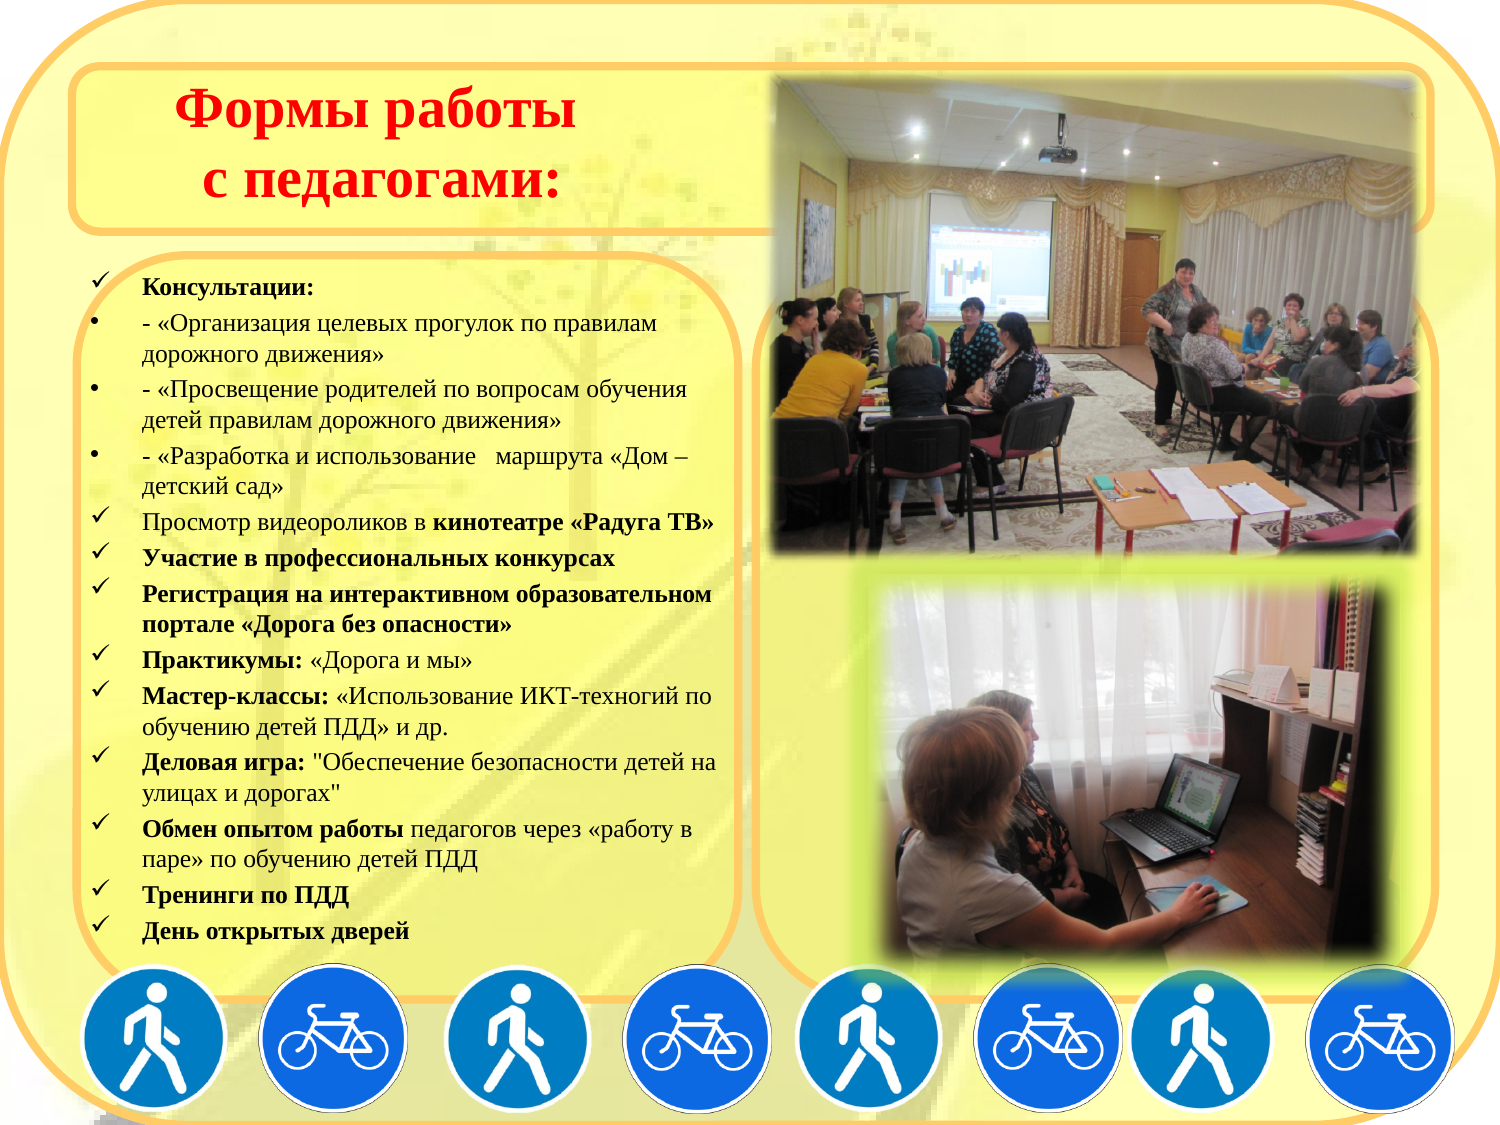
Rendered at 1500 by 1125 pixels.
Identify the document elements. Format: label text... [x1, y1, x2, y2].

picture [622, 964, 772, 1114]
picture [1305, 964, 1455, 1114]
picture [258, 1005, 408, 1113]
picture [1125, 987, 1275, 1114]
picture [442, 1005, 592, 1114]
picture [793, 963, 943, 1113]
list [761, 66, 1425, 564]
picture [78, 1005, 228, 1113]
list Консультации: - «Организация целевых прогулок по правилам дорожного движения» - «Просвещение родителей по вопросам обучения детей правилам дорожного движения» - «Разработка и использование маршрута «Дом – детский сад» Просмотр видеороликов в кинотеатре «Радуга ТВ» Участие в профессиональных конкурсах Регистрация на интерактивном образовательном портале «Дорога без опасности» Практикумы: «Дорога и мы» Мастер-классы: «Использование ИКТ-техногий по обучению детей ПДД» и др. Деловая игра: "Обеспечение безопасности детей на улицах и дорогах" Обмен опытом работы педагогов через «работу в паре» по обучению детей ПДД Тренинги по ПДД День открытых дверей [75, 262, 738, 1005]
picture [973, 987, 1123, 1113]
picture [867, 574, 1400, 974]
title Формы работы с педагогами: [75, 45, 691, 233]
